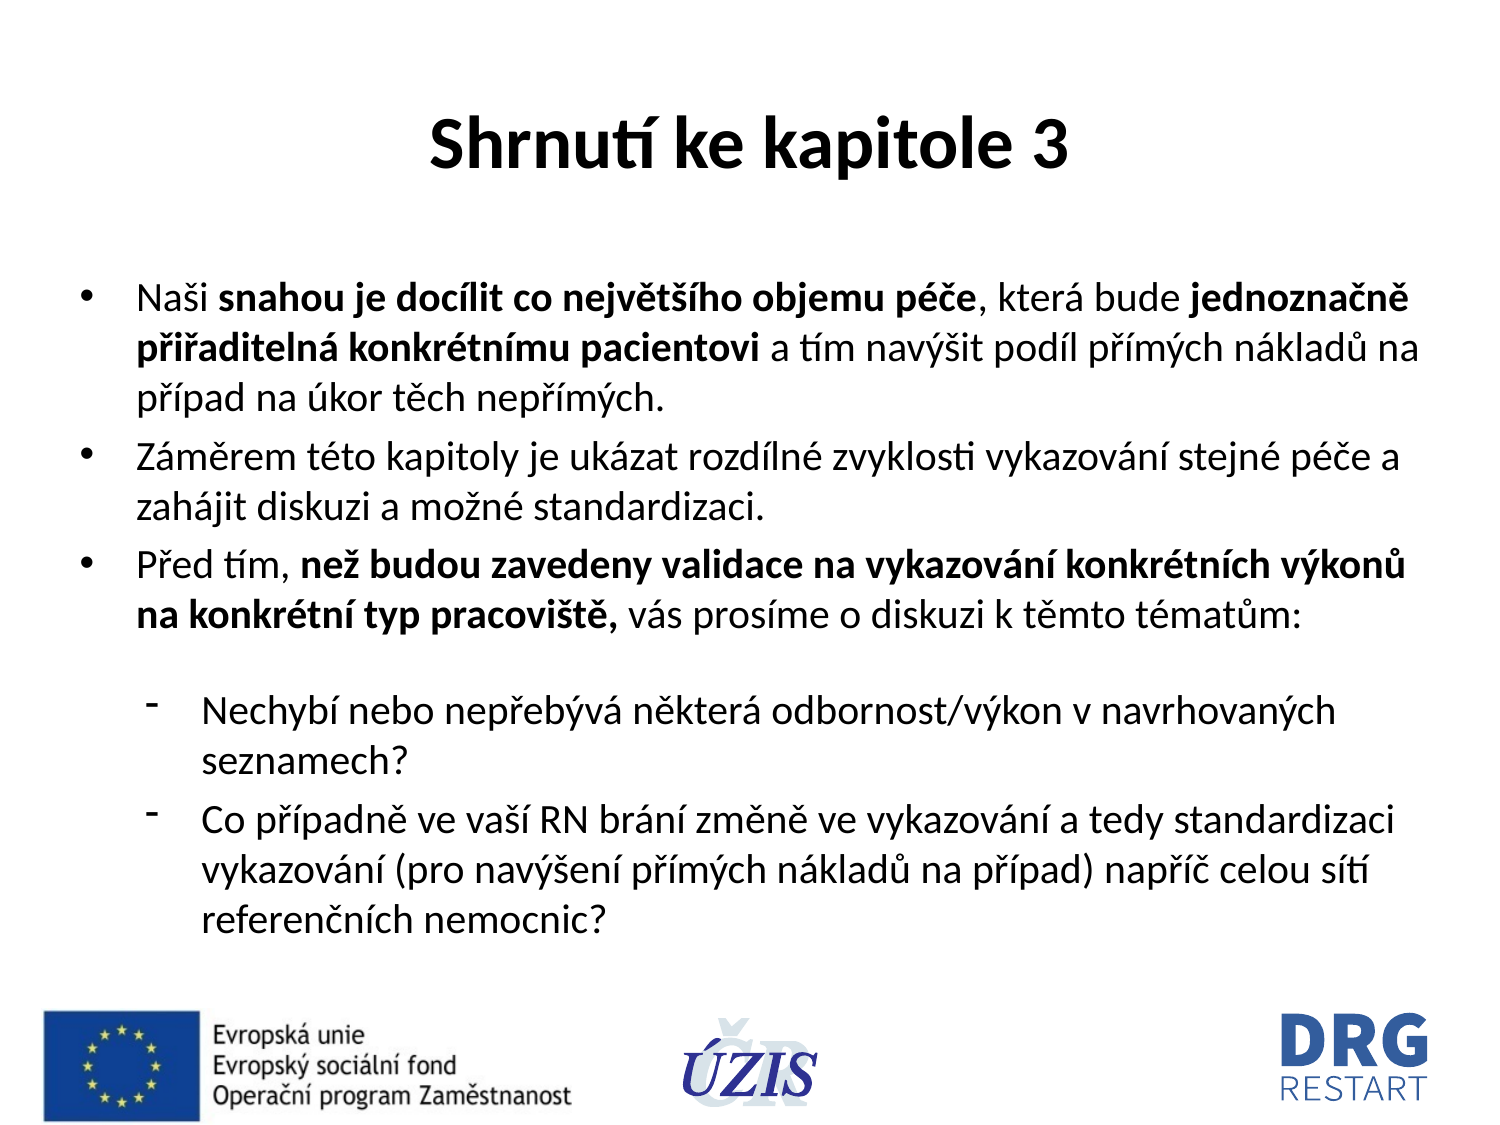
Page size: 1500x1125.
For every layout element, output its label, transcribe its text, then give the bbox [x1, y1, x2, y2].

picture [41, 1008, 572, 1125]
text_box Naši snahou je docílit co největšího objemu péče, která bude jednoznačně přiřaditelná konkrétnímu pacientovi a tím navýšit podíl přímých nákladů na případ na úkor těch nepřímých. Záměrem této kapitoly je ukázat rozdílné zvyklosti vykazování stejné péče a zahájit diskuzi a možné standardizaci. Před tím, než budou zavedeny validace na vykazování konkrétních výkonů na konkrétní typ pracoviště, vás prosíme o diskuzi k těmto tématům: Nechybí nebo nepřebývá některá odbornost/výkon v navrhovaných seznamech? Co případně ve vaší RN brání změně ve vykazování a tedy standardizaci vykazování (pro navýšení přímých nákladů na případ) napříč celou sítí referenčních nemocnic? [64, 262, 1436, 1005]
title Shrnutí ke kapitole 3 [53, 45, 1447, 233]
